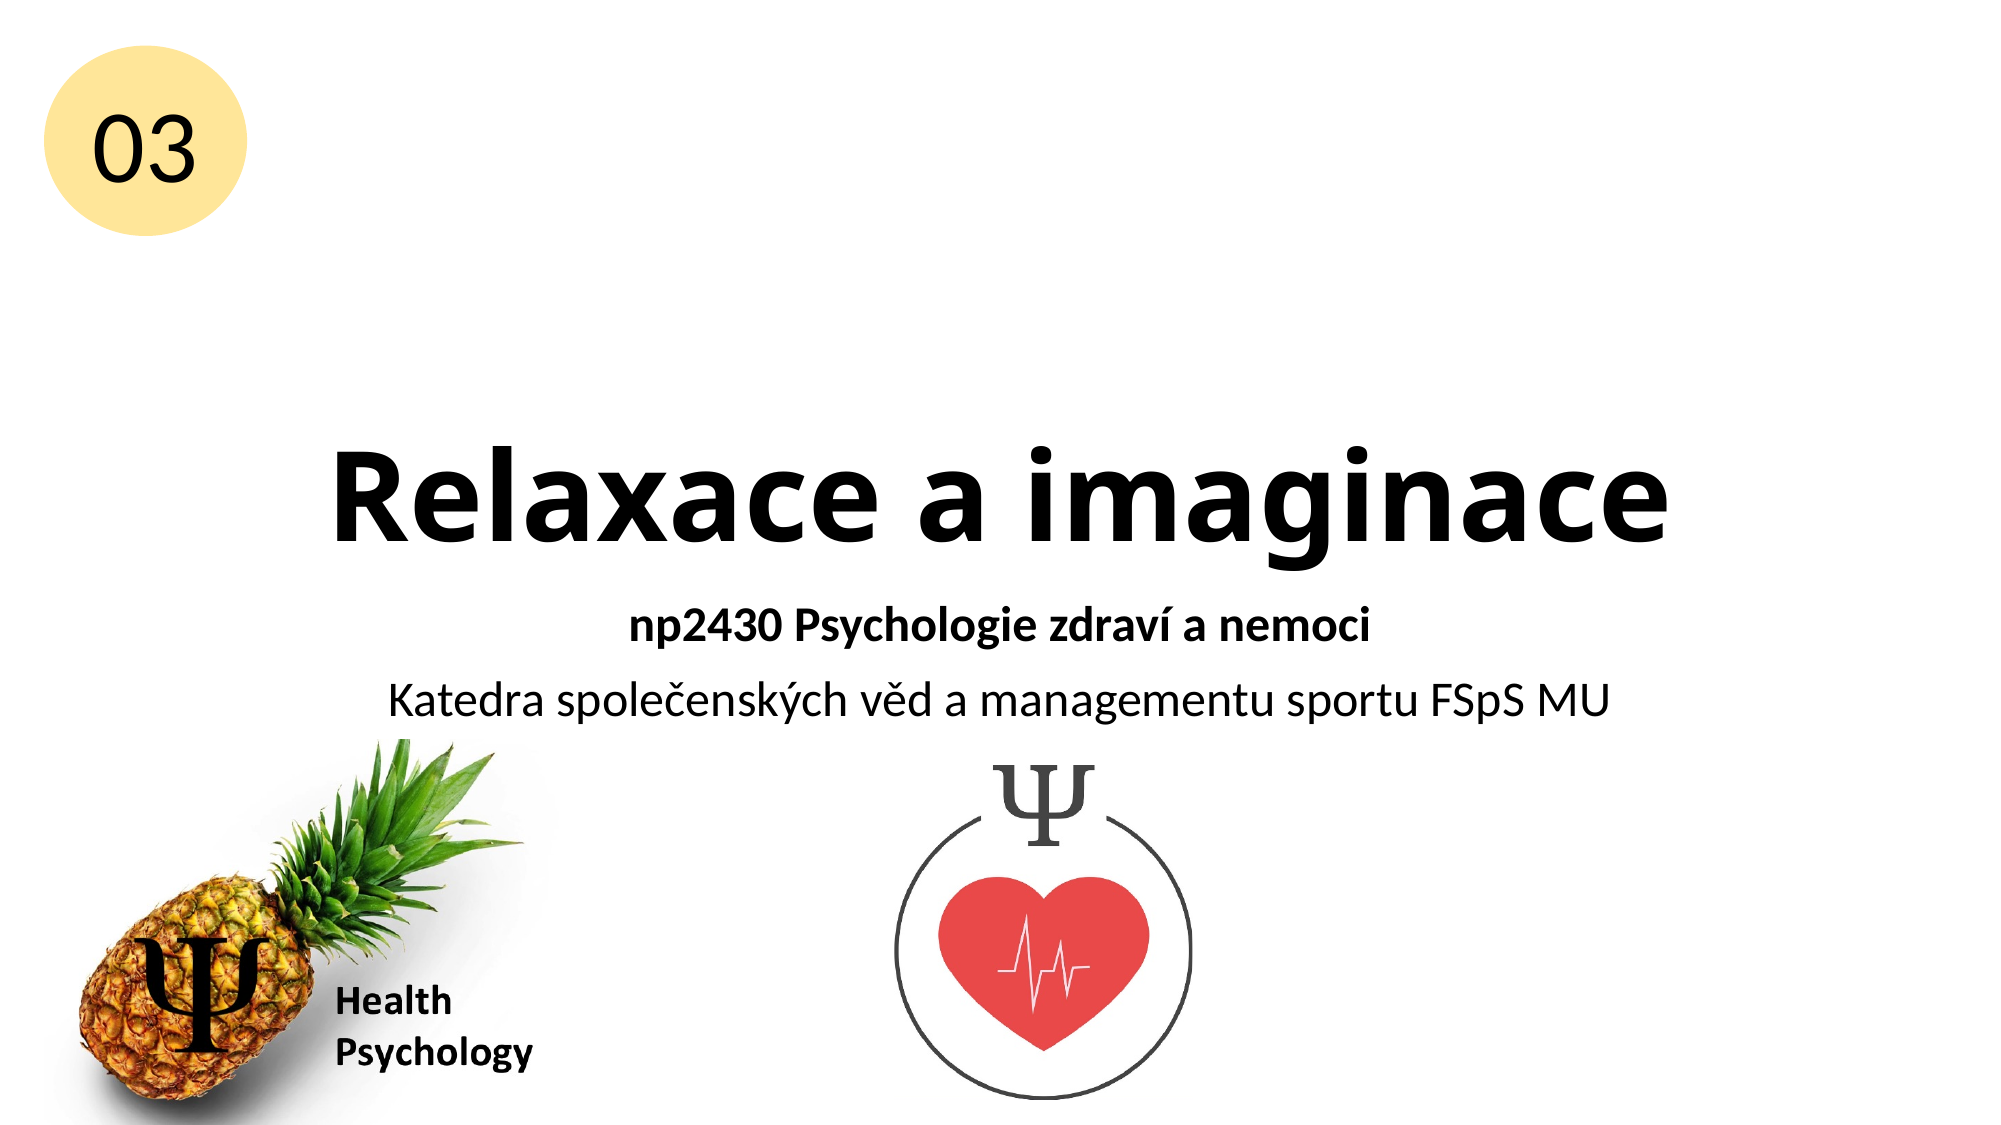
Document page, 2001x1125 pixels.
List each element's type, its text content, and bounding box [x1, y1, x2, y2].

text_box 03 [43, 44, 249, 238]
picture [894, 765, 1193, 1100]
subtitle np2430 Psychologie zdraví a nemoci Katedra společenských věd a managementu sportu FSpS MU [249, 590, 1750, 863]
title Relaxace a imaginace [249, 184, 1750, 576]
picture [44, 739, 559, 1125]
